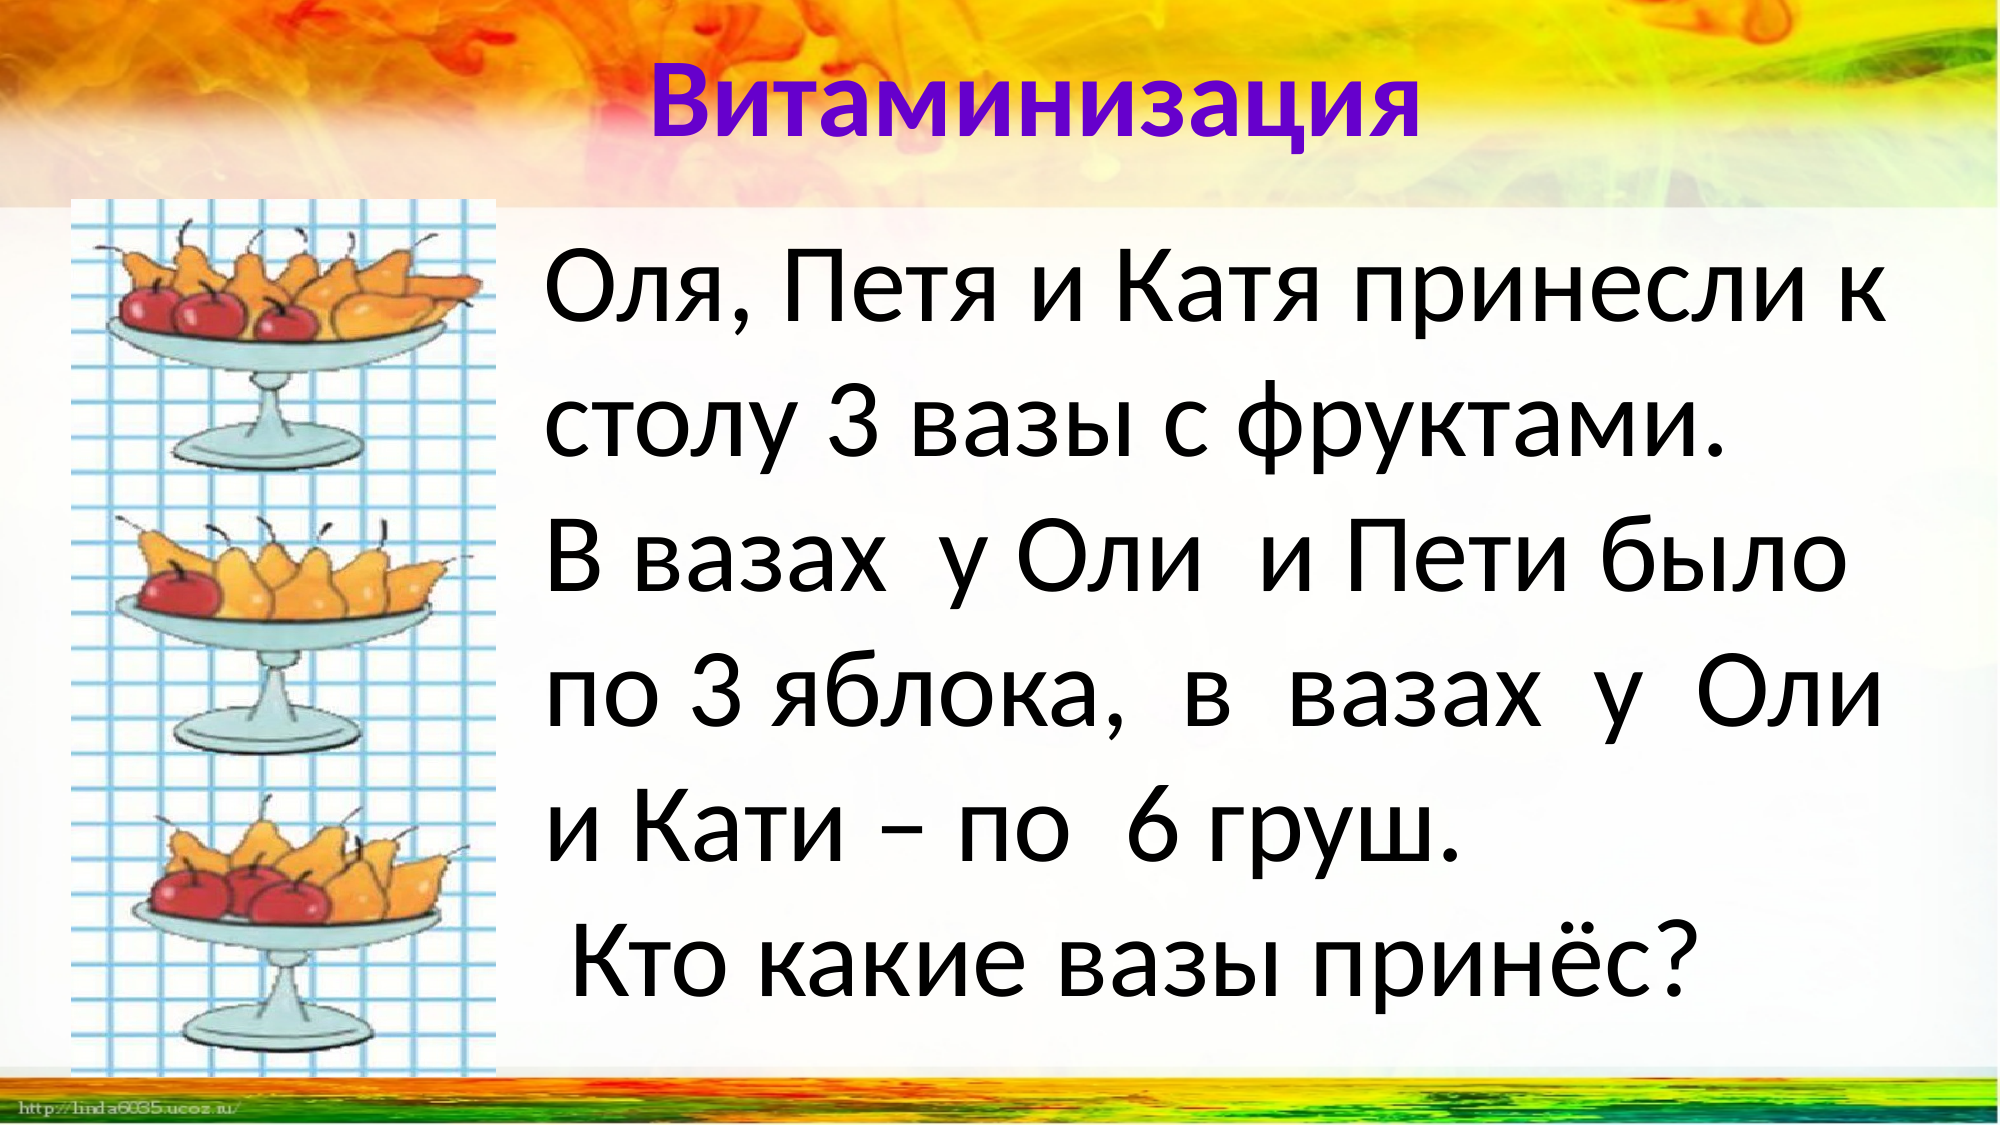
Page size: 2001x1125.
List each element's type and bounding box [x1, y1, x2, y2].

picture [71, 199, 496, 1077]
list [0, 0, 2000, 1125]
